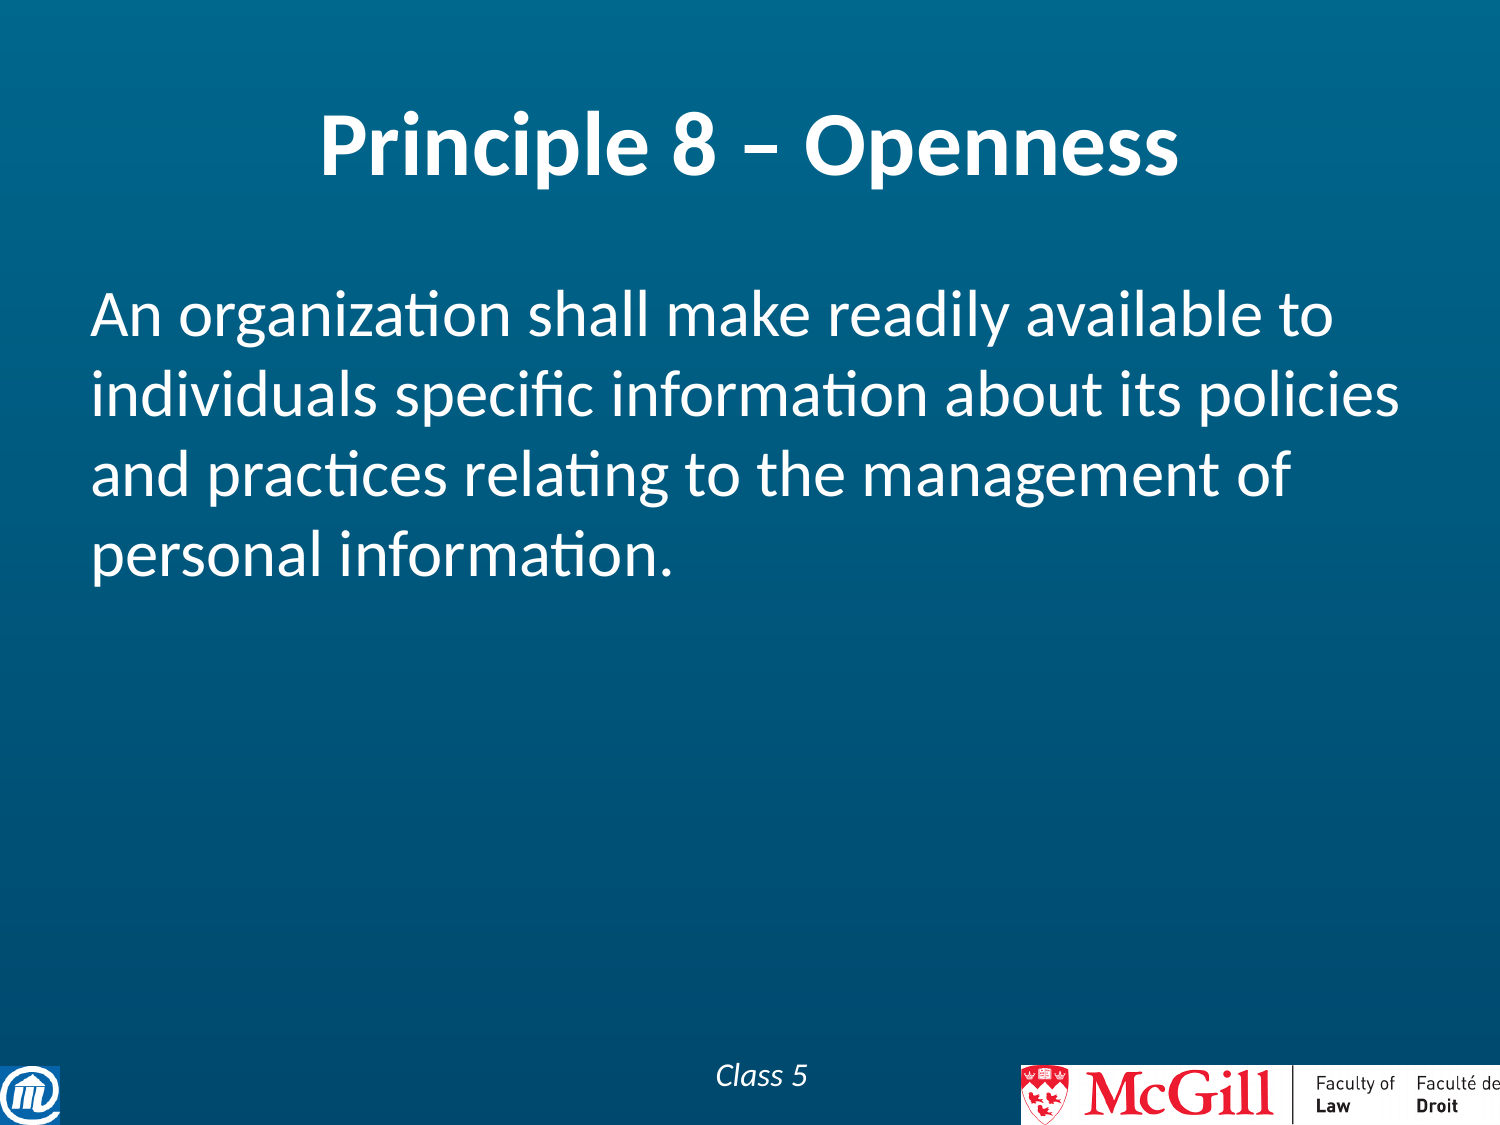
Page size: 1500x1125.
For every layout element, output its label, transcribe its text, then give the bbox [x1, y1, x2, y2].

list An organization shall make readily available to individuals specific information about its policies and practices relating to the management of personal information. [75, 262, 1425, 1005]
picture [0, 1067, 59, 1125]
title Principle 8 – Openness [75, 45, 1425, 233]
picture [1022, 1066, 1500, 1125]
footer Class 5 [490, 1042, 1034, 1103]
